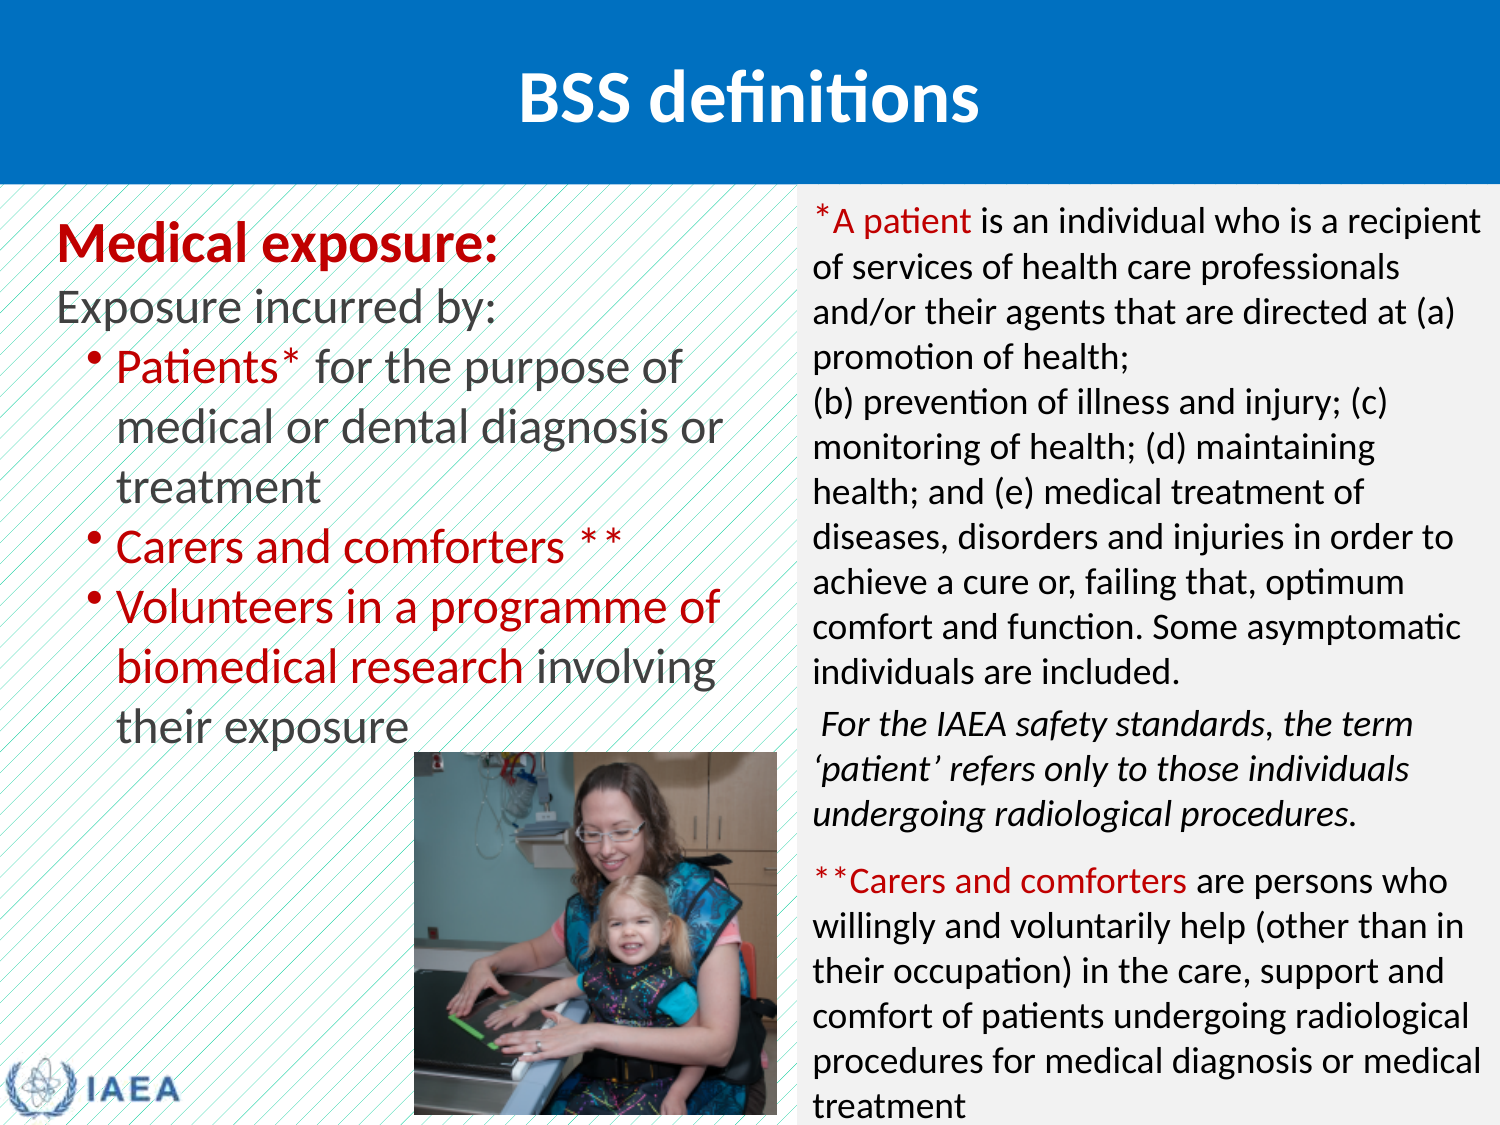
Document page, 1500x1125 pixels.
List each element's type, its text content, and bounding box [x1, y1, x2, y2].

picture [413, 752, 777, 1115]
title BSS definitions [0, 0, 1500, 185]
text_box *A patient is an individual who is a recipient of services of health care professionals and/or their agents that are directed at (a) promotion of health; (b) prevention of illness and injury; (c) monitoring of health; (d) maintaining health; and (e) medical treatment of diseases, disorders and injuries in order to achieve a cure or, failing that, optimum comfort and function. Some asymptomatic individuals are included. For the IAEA safety standards, the term ‘patient’ refers only to those individuals undergoing radiological procedures. **Carers and comforters are persons who willingly and voluntarily help (other than in their occupation) in the care, support and comfort of patients undergoing radiological procedures for medical diagnosis or medical treatment [797, 184, 1500, 1125]
text_box Medical exposure: Exposure incurred by: Patients* for the purpose of medical or dental diagnosis or treatment Carers and comforters ** Volunteers in a programme of biomedical research involving their exposure [41, 196, 789, 761]
picture [0, 1052, 185, 1125]
